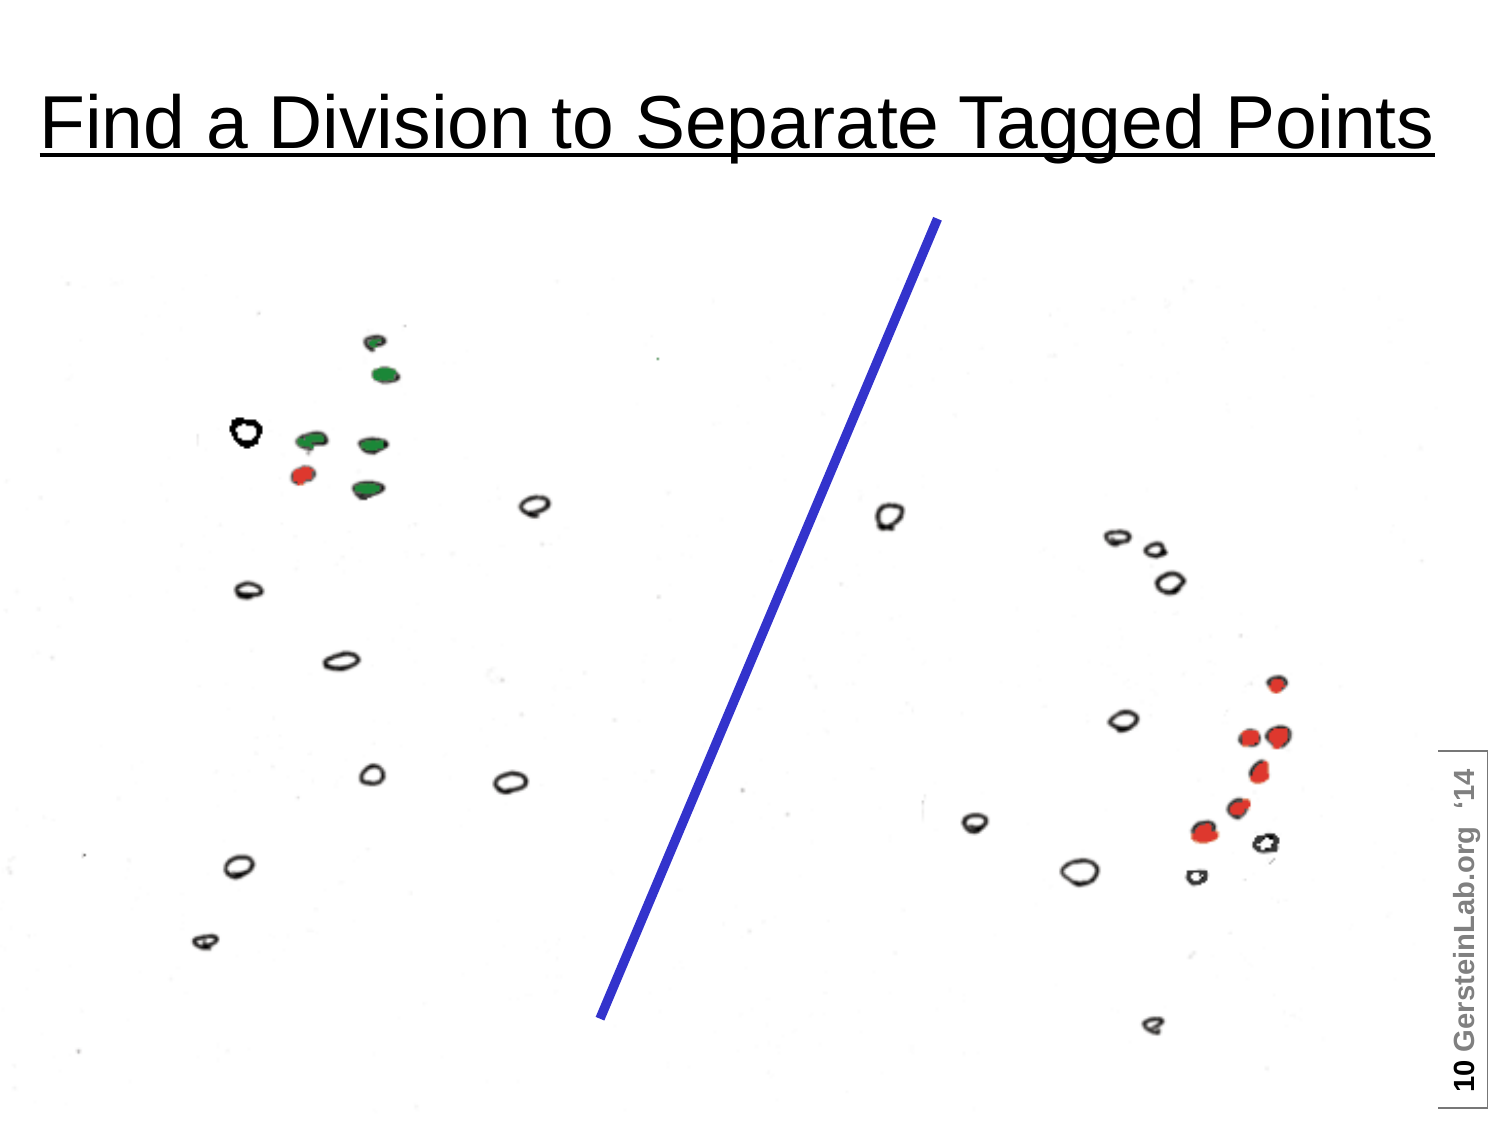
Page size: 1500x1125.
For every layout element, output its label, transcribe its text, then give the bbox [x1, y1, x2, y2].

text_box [0, 274, 1438, 1116]
title Find a Division to Separate Tagged Points [0, 24, 1475, 213]
